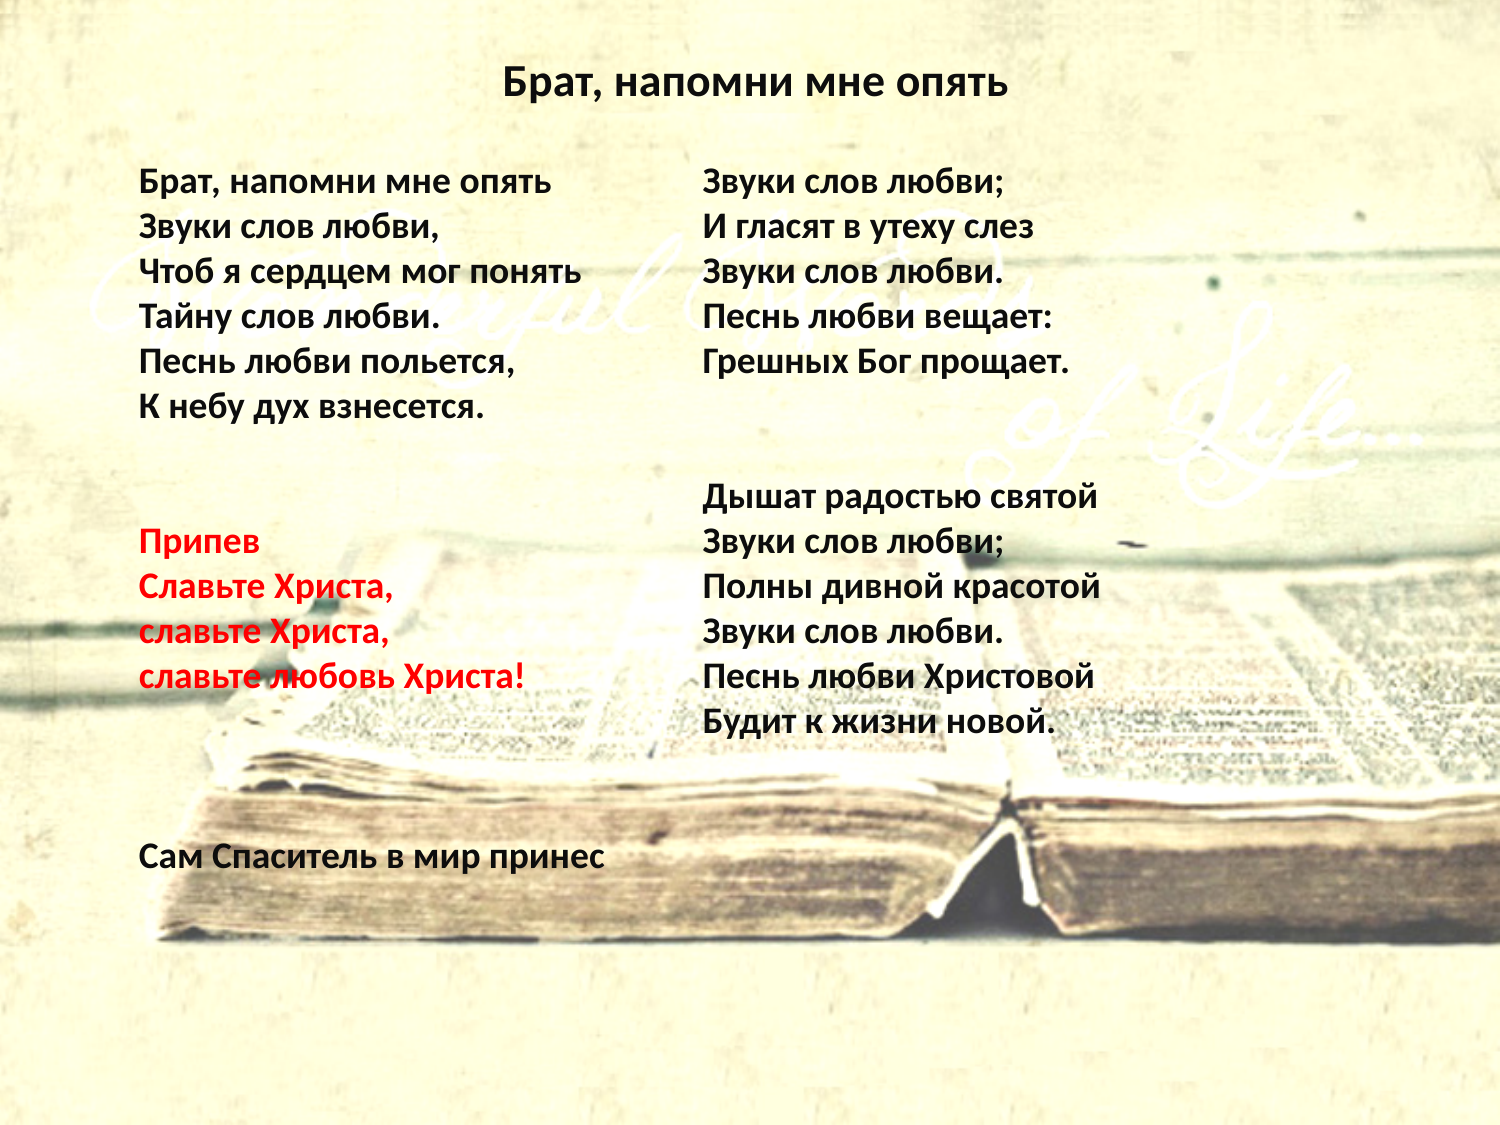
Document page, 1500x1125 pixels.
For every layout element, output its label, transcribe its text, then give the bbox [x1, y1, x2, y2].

title Брат, напомни мне опять [265, 42, 1247, 114]
text_box Брат, напомни мне опять Звуки слов любви, Чтоб я сердцем мог понять Тайну слов любви. Песнь любви польется, К небу дух взнесется. Припев Славьте Христа, славьте Христа, славьте любовь Христа! Сам Спаситель в мир принес Звуки слов любви; И гласят в утеху слез Звуки слов любви. Песнь любви вещает: Грешных Бог прощает. Дышат радостью святой Звуки слов любви; Полны дивной красотой Звуки слов любви. Песнь любви Христовой Будит к жизни новой. [123, 148, 1282, 890]
